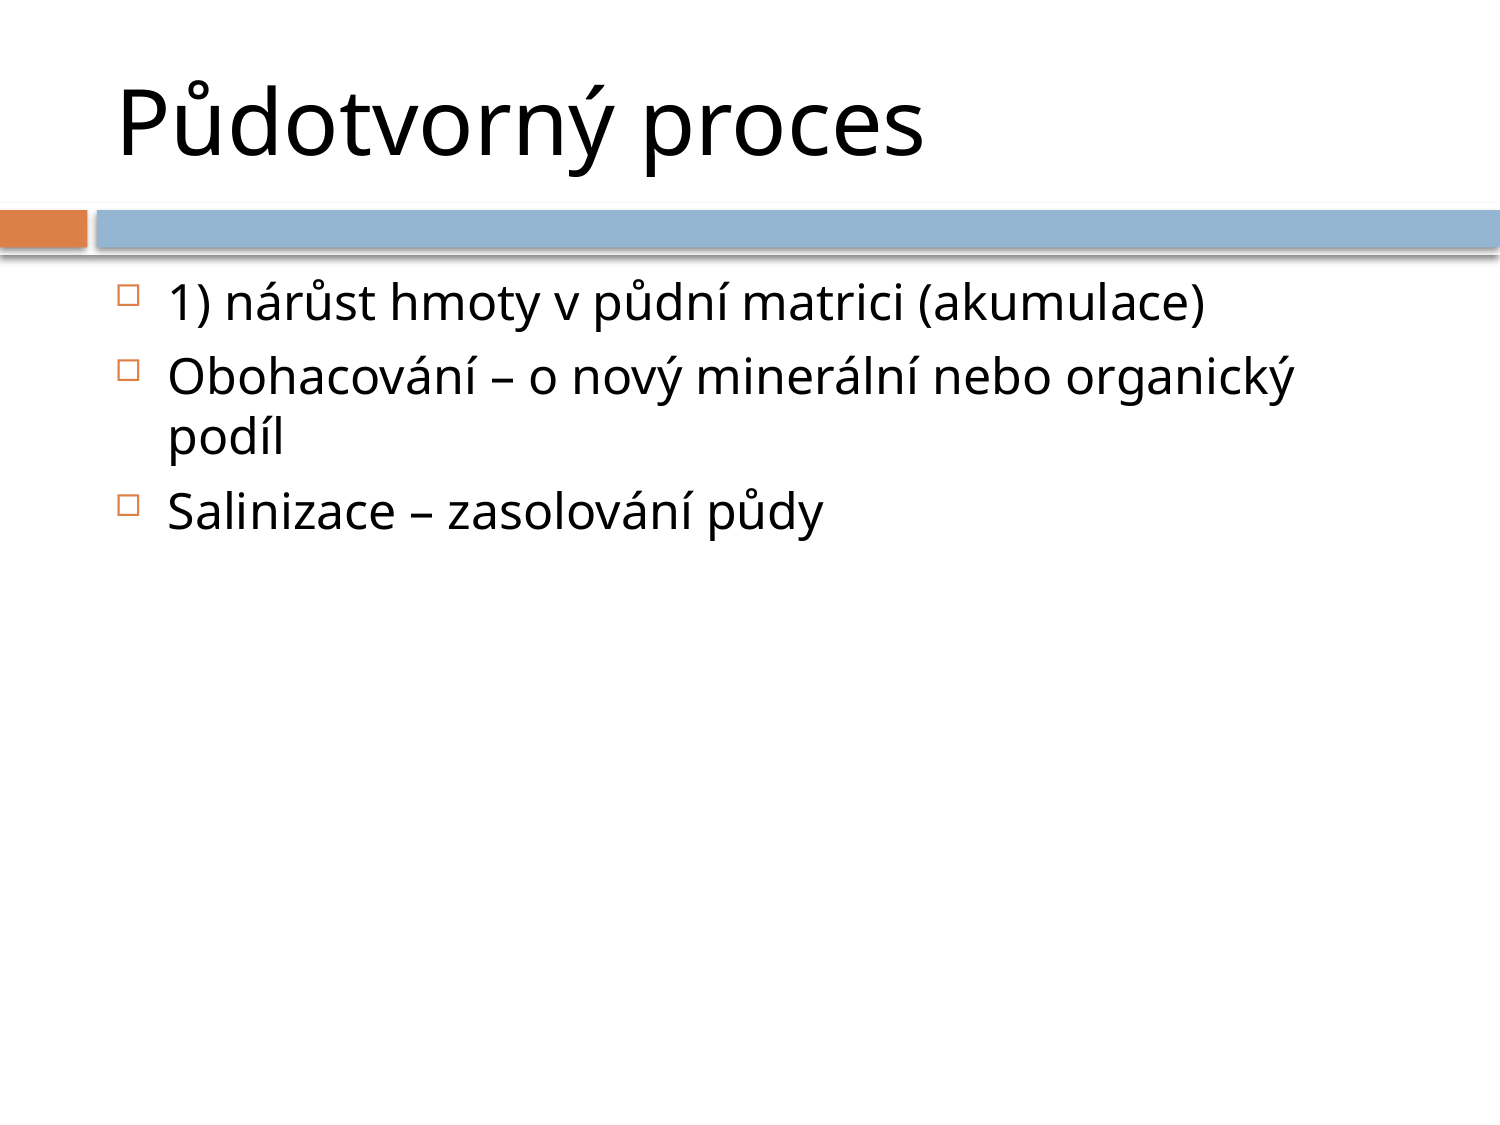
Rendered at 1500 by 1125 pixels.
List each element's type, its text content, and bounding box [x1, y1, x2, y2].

list 1) nárůst hmoty v půdní matrici (akumulace) Obohacování – o nový minerální nebo organický podíl Salinizace – zasolování půdy [100, 262, 1438, 1000]
title Půdotvorný proces [100, 37, 1438, 200]
